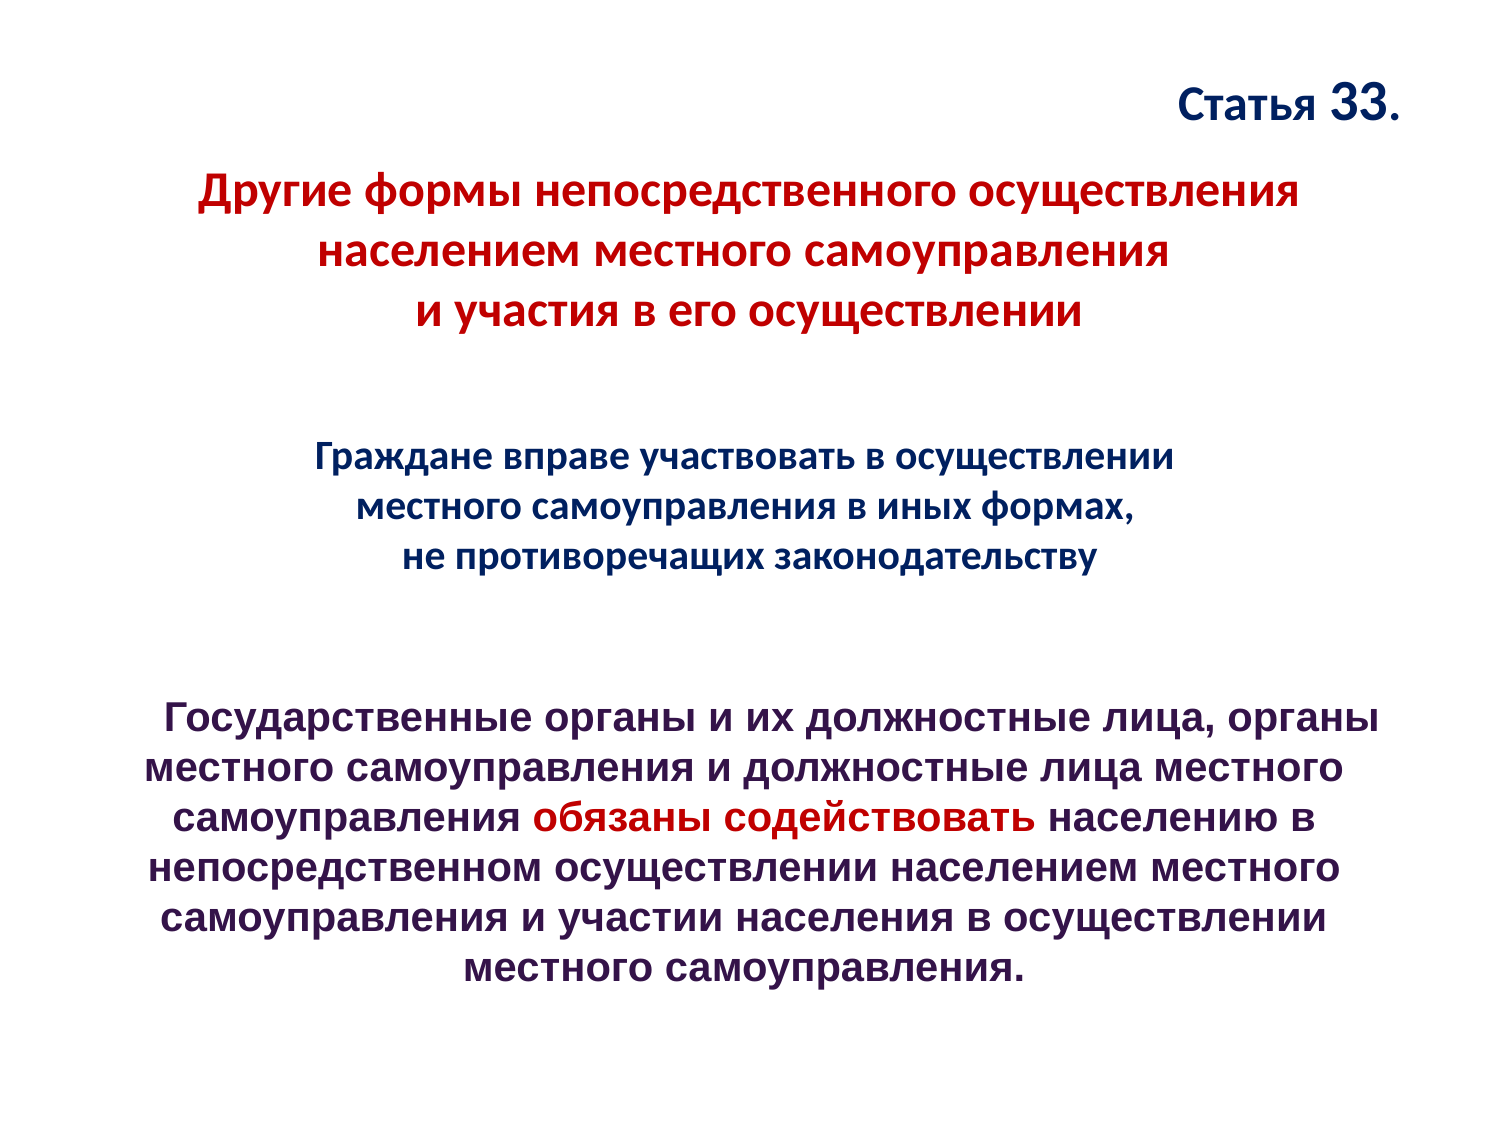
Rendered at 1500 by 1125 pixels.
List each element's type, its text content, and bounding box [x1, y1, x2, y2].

text_box Другие формы непосредственного осуществления населением местного самоуправления и участия в его осуществлении [64, 148, 1436, 344]
text_box Государственные органы и их должностные лица, органы местного самоуправления и должностные лица местного самоуправления обязаны содействовать населению в непосредственном осуществлении населением местного самоуправления и участии населения в осуществлении местного самоуправления. [64, 682, 1424, 1043]
text_box Статья 33. [1163, 54, 1447, 140]
text_box Граждане вправе участвовать в осуществлении местного самоуправления в иных формах, не противоречащих законодательству [64, 420, 1436, 586]
